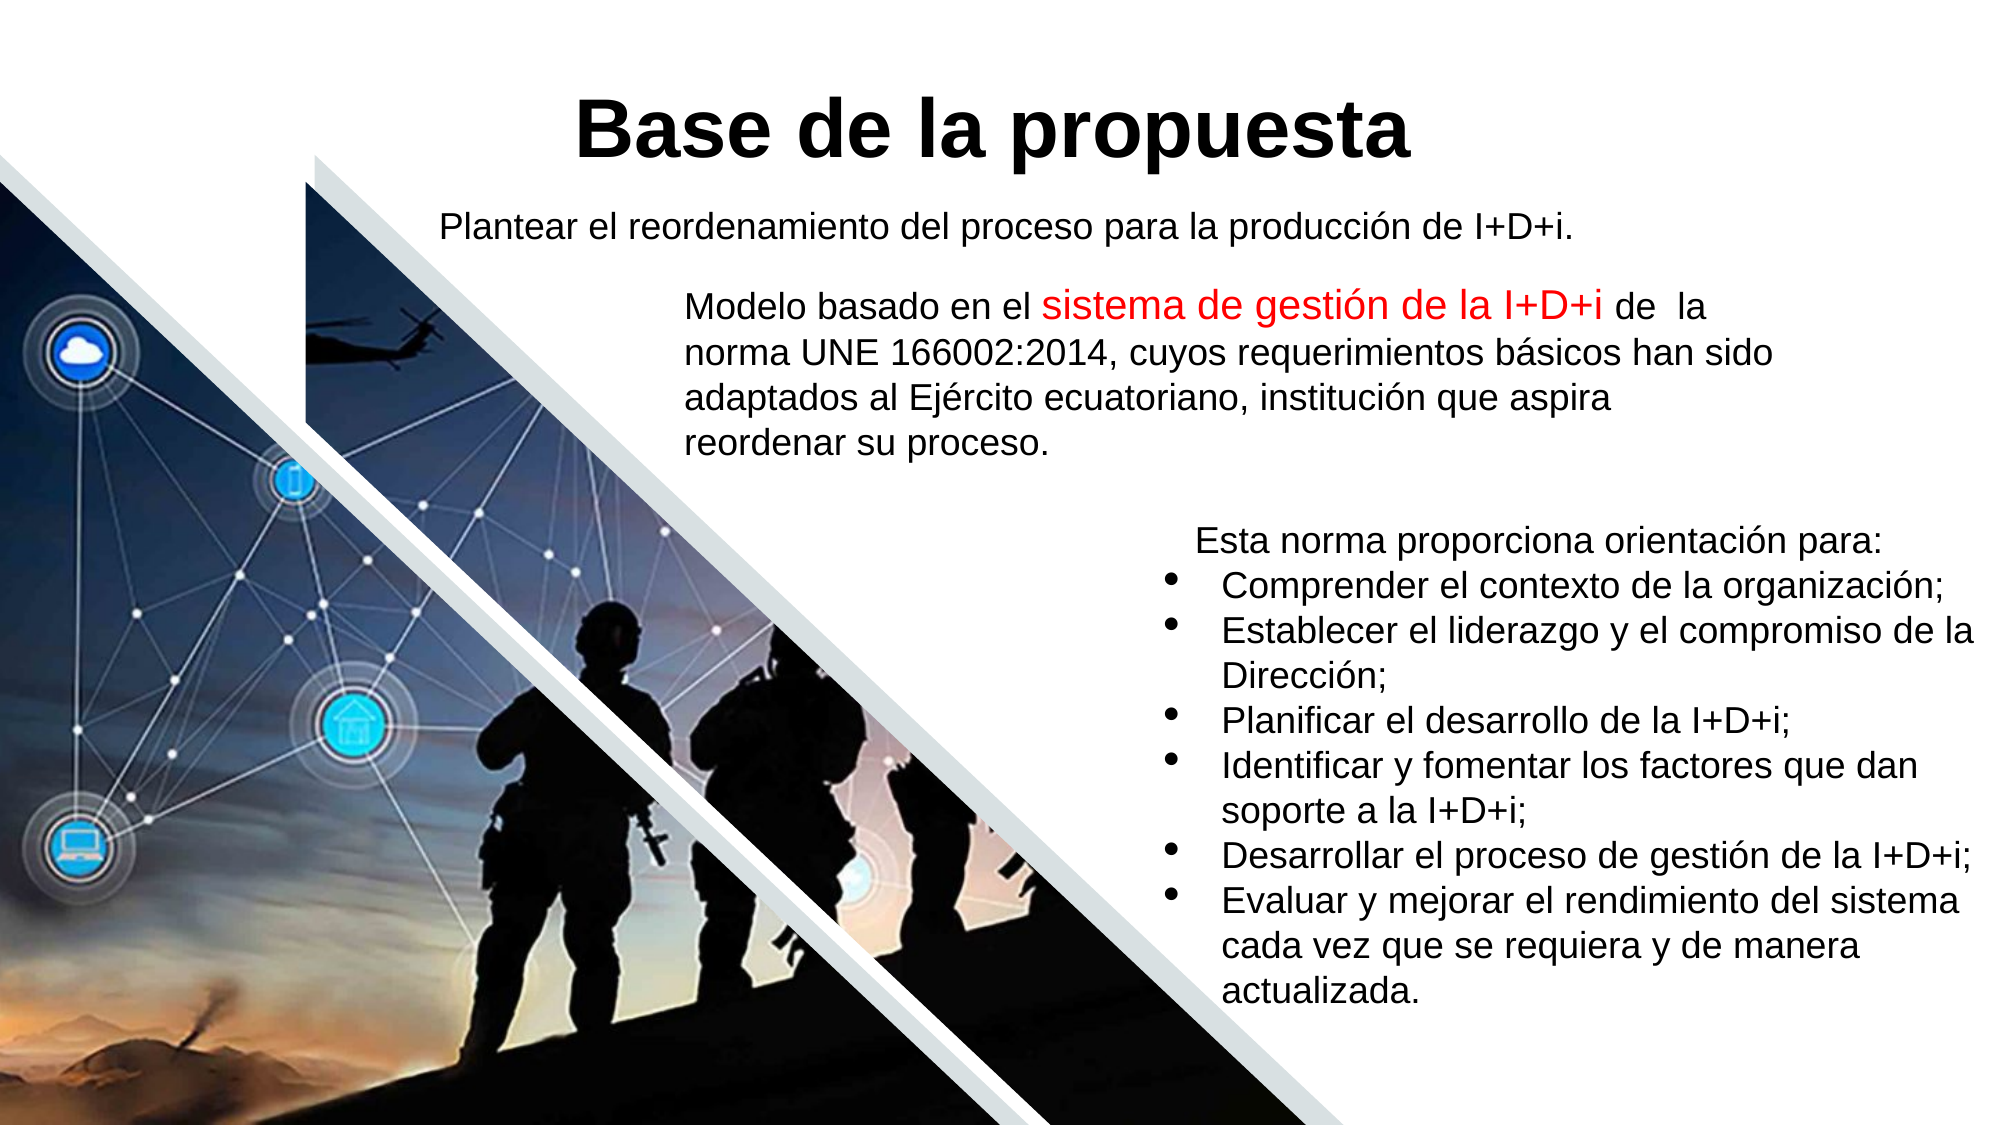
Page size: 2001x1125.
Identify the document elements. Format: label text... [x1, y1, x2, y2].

text_box Base de la propuesta [559, 66, 1617, 182]
text_box Esta norma proporciona orientación para: Comprender el contexto de la organización; Establecer el liderazgo y el compromiso de la Dirección; Planificar el desarrollo de la I+D+i; Identificar y fomentar los factores que dan soporte a la I+D+i; Desarrollar el proceso de gestión de la I+D+i; Evaluar y mejorar el rendimiento del sistema cada vez que se requiera y de manera actualizada. [1306, 508, 2000, 1019]
text_box Plantear el reordenamiento del proceso para la producción de I+D+i. [1306, 195, 1620, 255]
text_box Modelo basado en el sistema de gestión de la I+D+i de la norma UNE 166002:2014, cuyos requerimientos básicos han sido adaptados al Ejército ecuatoriano, institución que aspira reordenar su proceso. [1306, 270, 1798, 471]
picture [0, 181, 1306, 1125]
